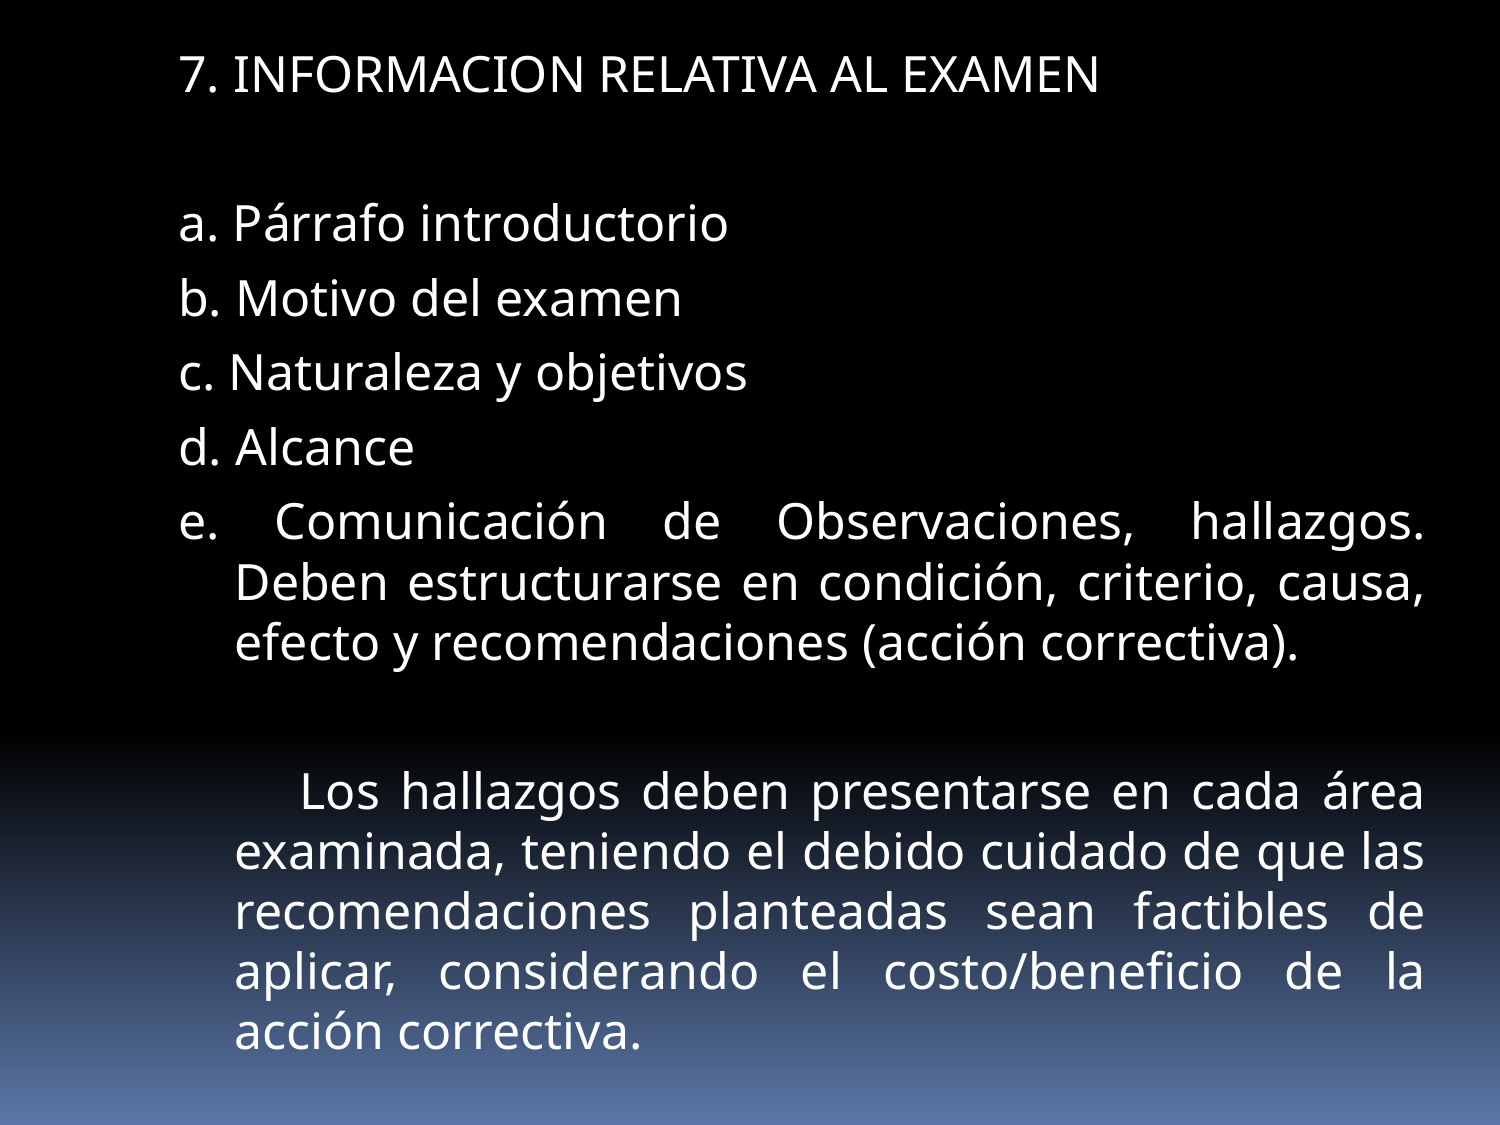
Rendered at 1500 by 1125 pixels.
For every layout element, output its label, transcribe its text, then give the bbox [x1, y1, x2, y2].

list 7. INFORMACION RELATIVA AL EXAMEN a. Párrafo introductorio b. Motivo del examen c. Naturaleza y objetivos d. Alcance e. Comunicación de Observaciones, hallazgos. Deben estructurarse en condición, criterio, causa, efecto y recomendaciones (acción correctiva). Los hallazgos deben presentarse en cada área examinada, teniendo el debido cuidado de que las recomendaciones planteadas sean factibles de aplicar, considerando el costo/beneficio de la acción correctiva. [152, 35, 1442, 1079]
